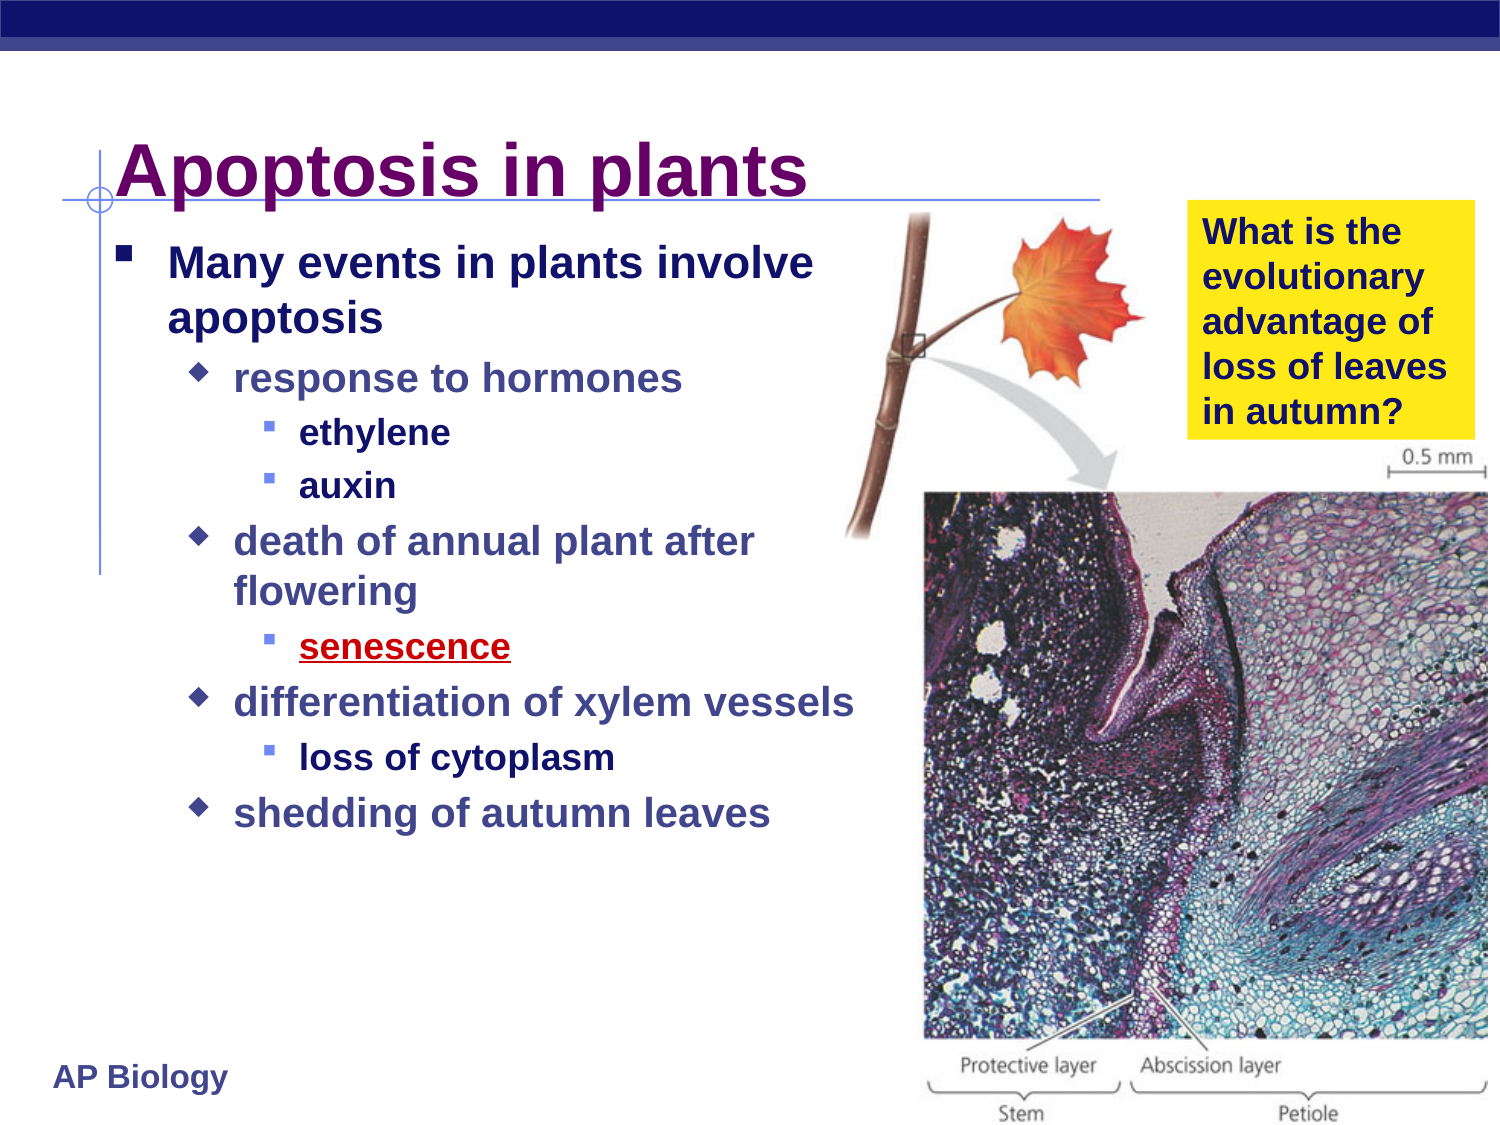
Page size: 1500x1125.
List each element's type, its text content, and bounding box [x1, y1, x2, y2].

picture [845, 212, 1488, 1125]
title Apoptosis in plants [99, 114, 1375, 224]
text_box What is the evolutionary advantage of loss of leaves in autumn? [1187, 199, 1475, 210]
list Many events in plants involve apoptosis response to hormones ethylene auxin death of annual plant after flowering senescence differentiation of xylem vessels loss of cytoplasm shedding of autumn leaves [96, 224, 840, 1059]
